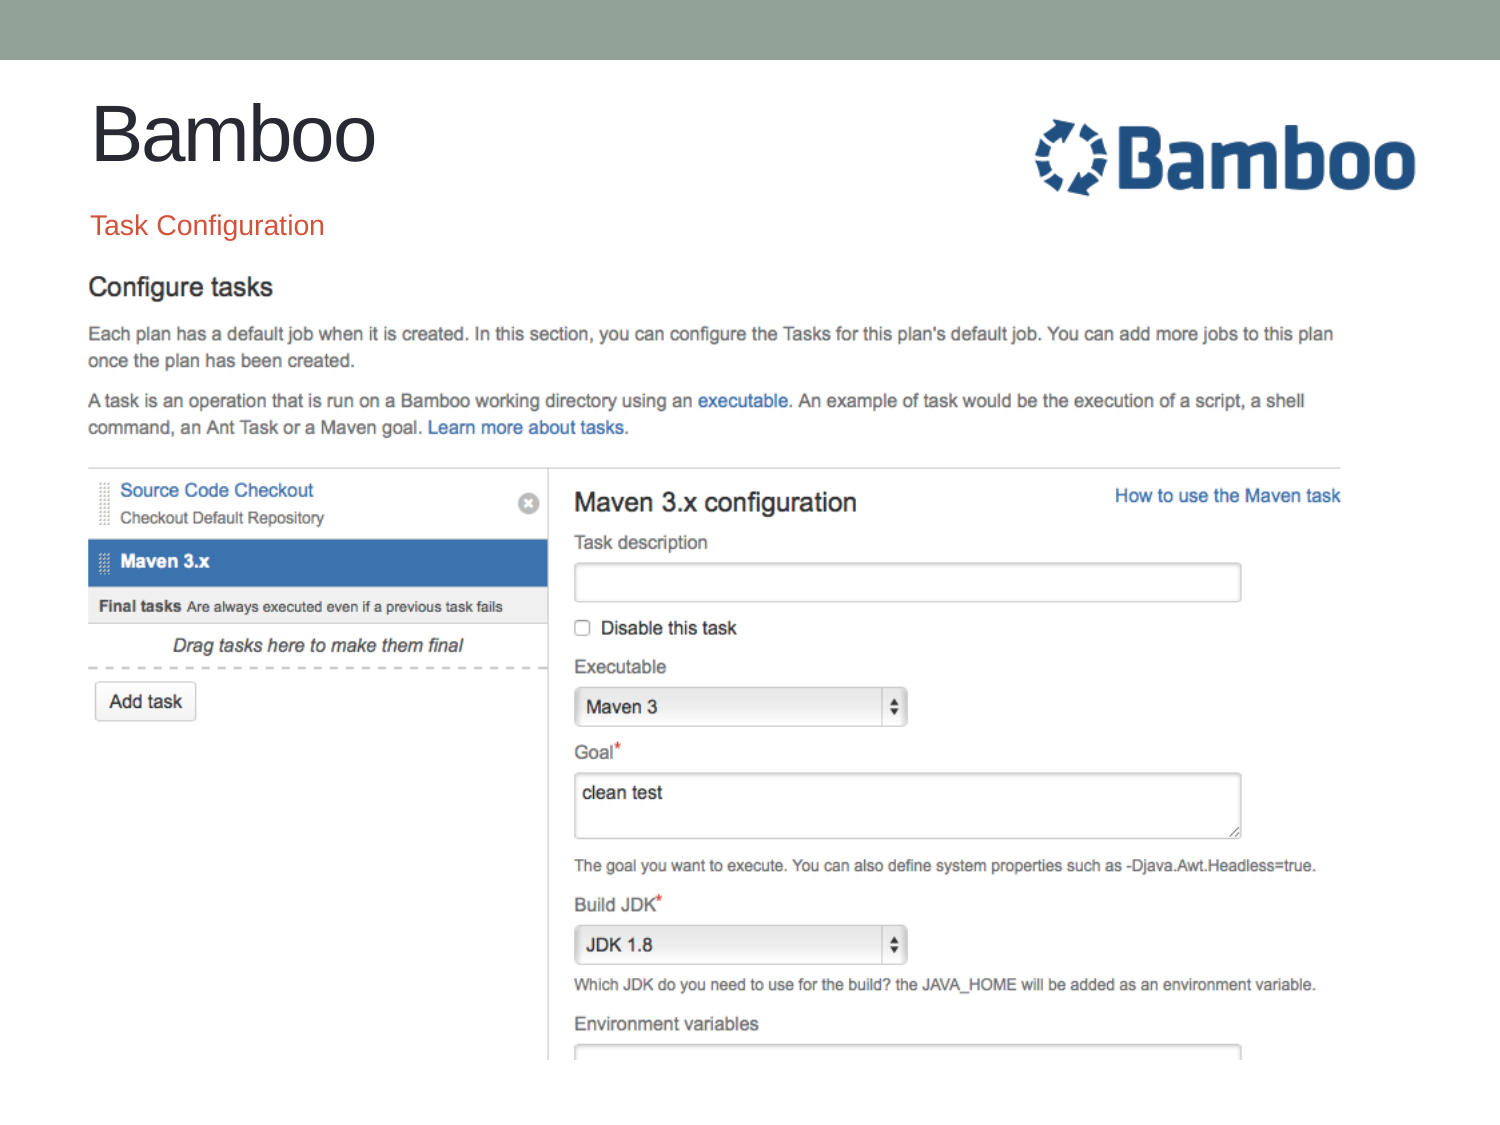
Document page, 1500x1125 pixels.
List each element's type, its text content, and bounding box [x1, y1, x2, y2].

list Task Configuration [75, 199, 1425, 249]
picture [1027, 73, 1426, 207]
title Bamboo [75, 73, 1026, 186]
picture [74, 267, 1362, 1060]
